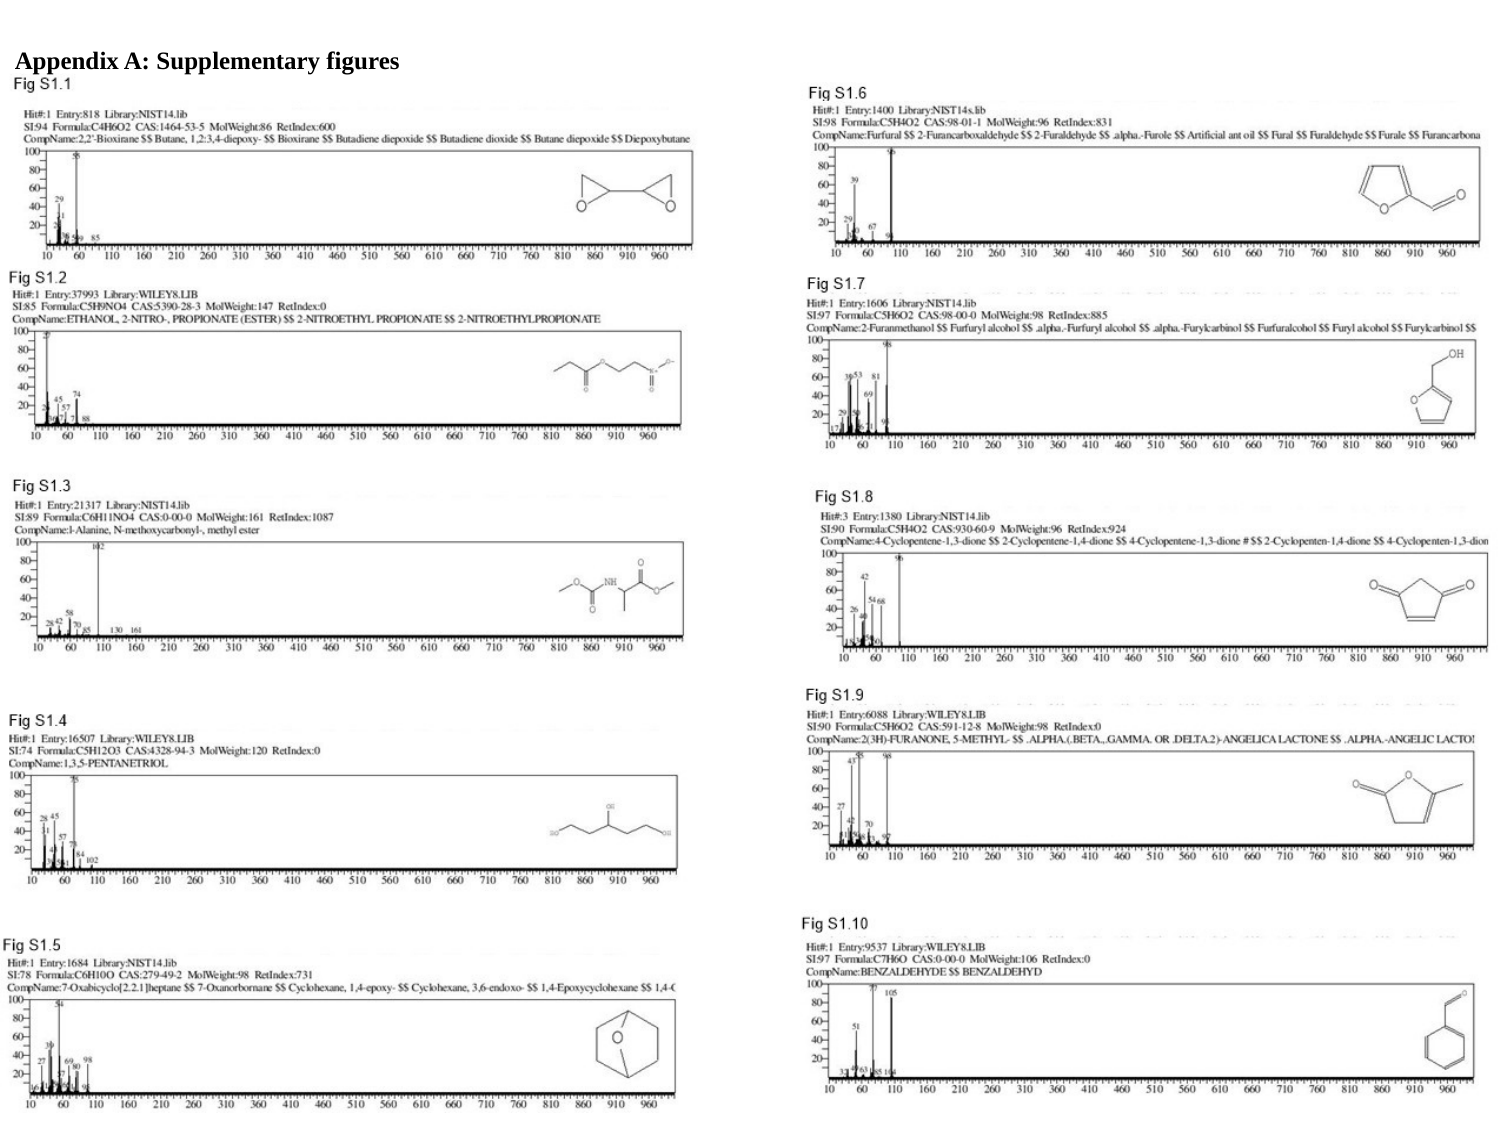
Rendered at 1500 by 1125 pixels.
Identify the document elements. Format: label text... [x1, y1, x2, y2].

text_box Appendix A: Supplementary figures [0, 37, 638, 72]
picture [0, 72, 1500, 1113]
